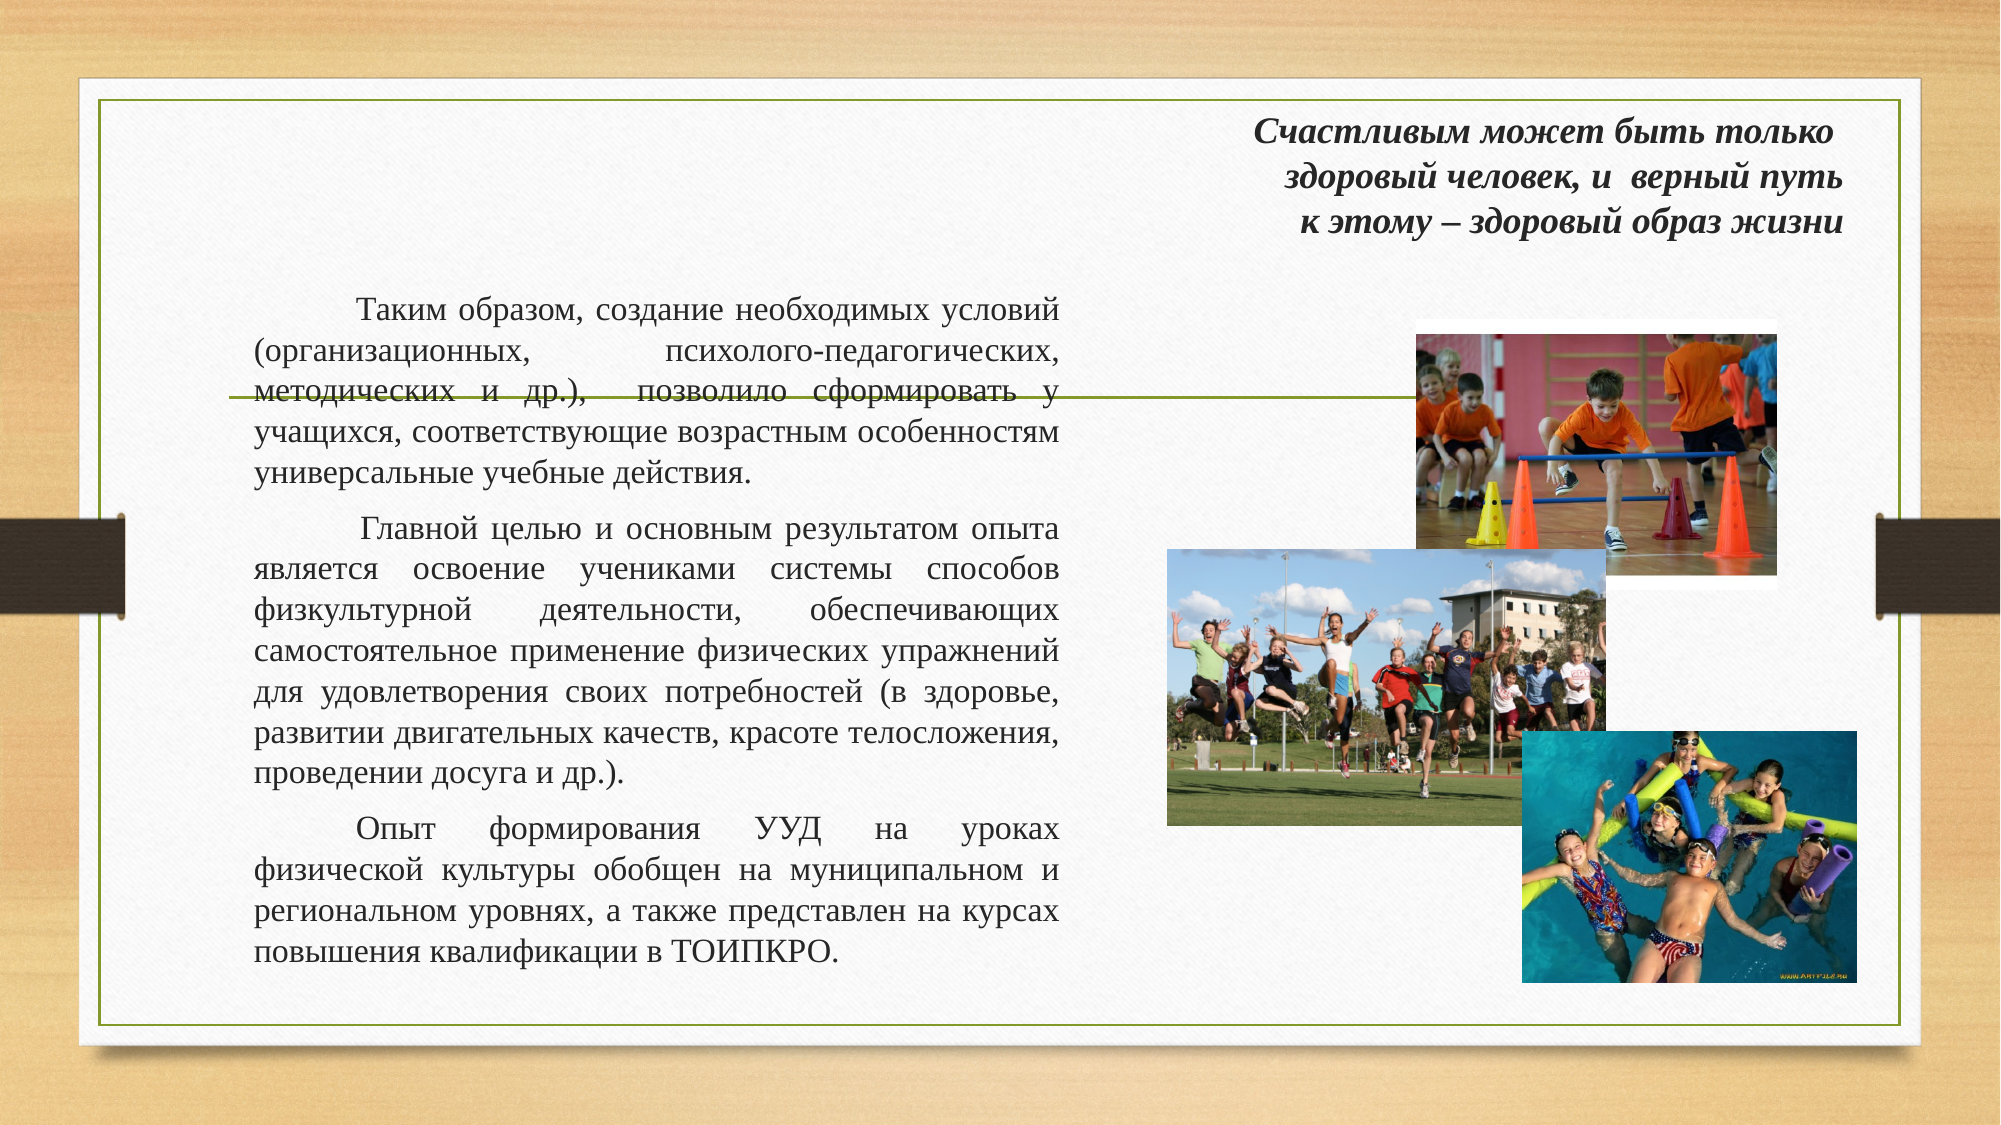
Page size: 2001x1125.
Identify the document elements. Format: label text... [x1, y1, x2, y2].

picture [0, 0, 2001, 1125]
title Счастливым может быть только здоровый человек, и верный путь к этому – здоровый образ жизни [124, 105, 1860, 241]
list Таким образом, создание необходимых условий (организационных, психолого-педагогических, методических и др.), позволило сформировать у учащихся, соответствующие возрастным особенностям универсальные учебные действия. Главной целью и основным результатом опыта является освоение учениками системы способов физкультурной деятельности, обеспечивающих самостоятельное применение физических упражнений для удовлетворения своих потребностей (в здоровье, развитии двигательных качеств, красоте телосложения, проведении досуга и др.). Опыт формирования УУД на уроках физической культуры обобщен на муниципальном и региональном уровнях, а также представлен на курсах повышения квалификации в ТОИПКРО. [238, 278, 1076, 998]
